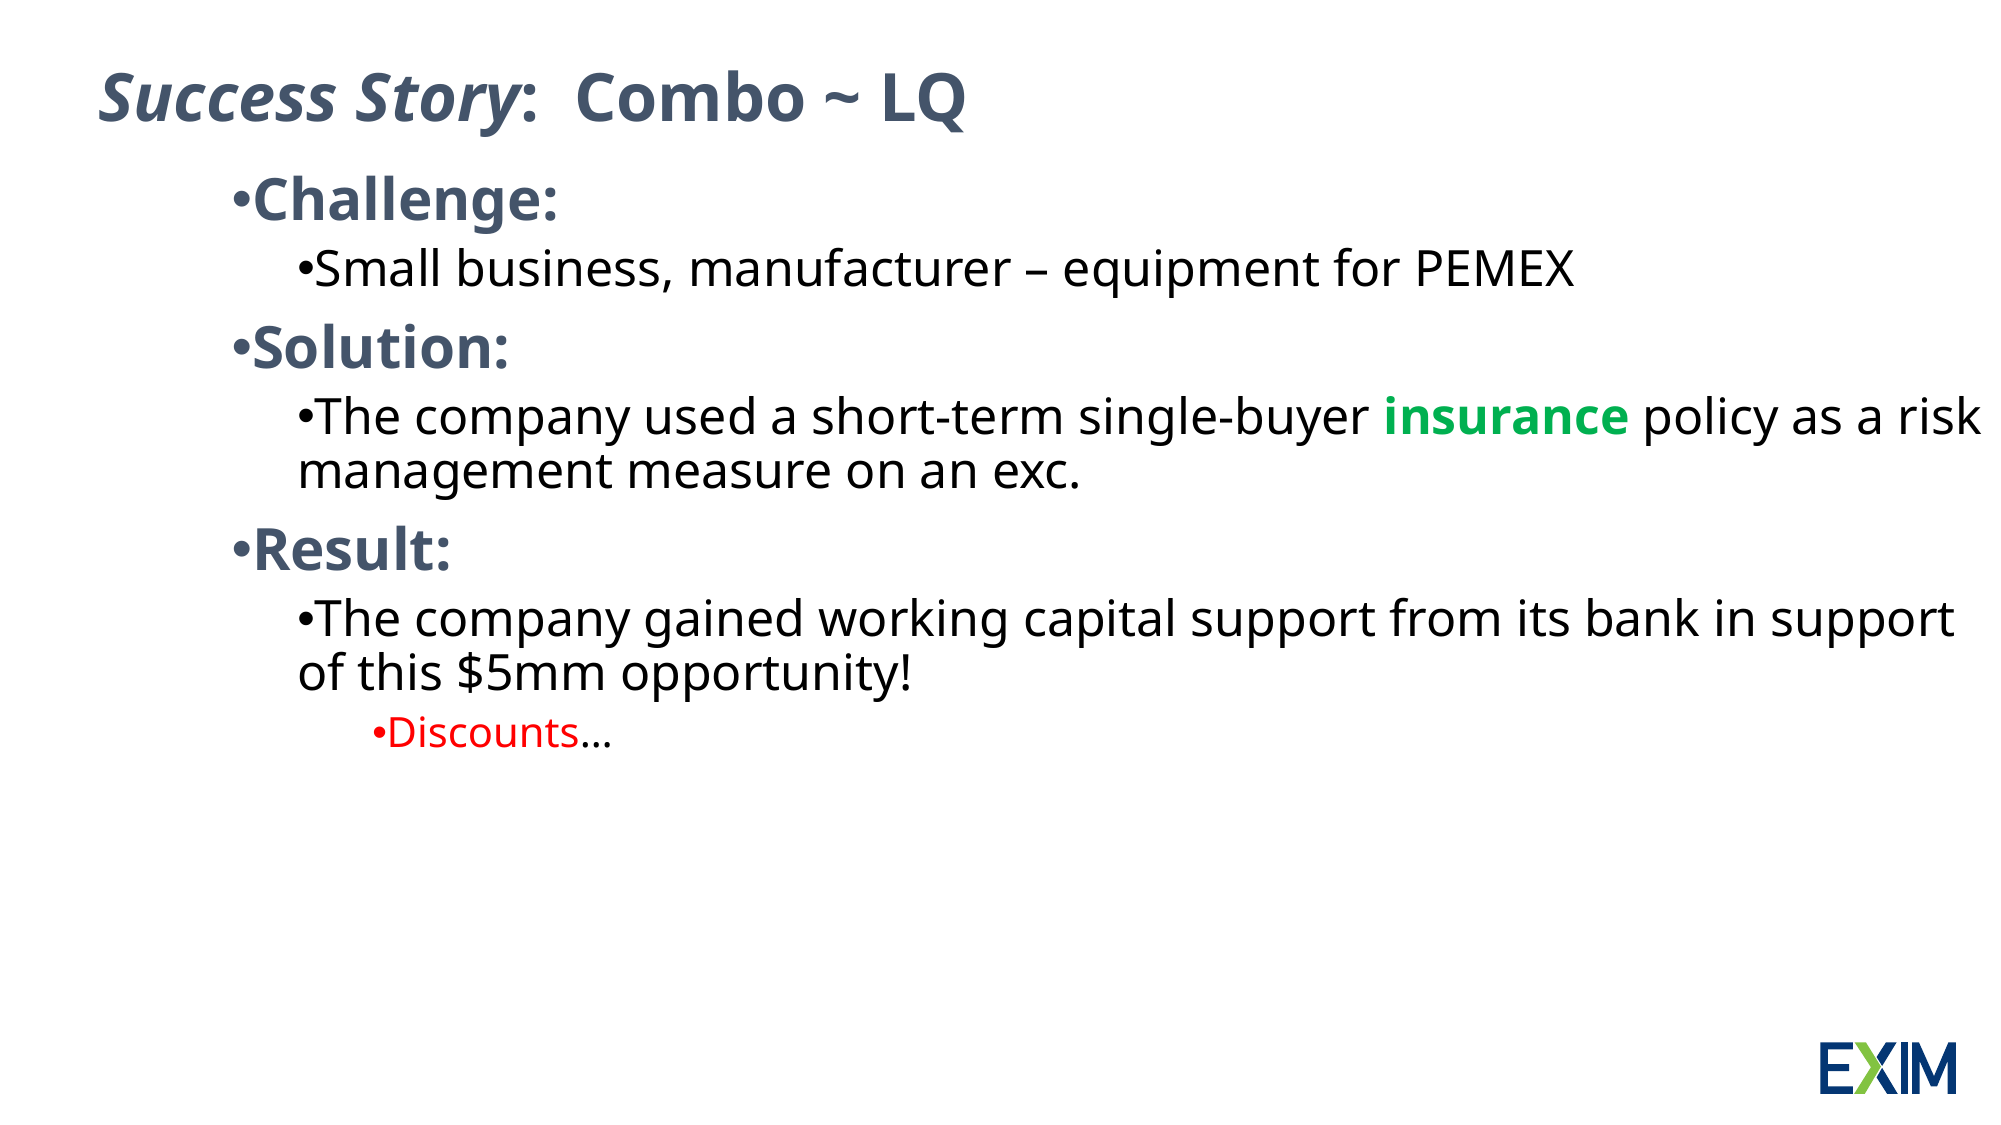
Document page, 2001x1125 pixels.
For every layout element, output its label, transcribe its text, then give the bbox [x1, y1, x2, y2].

list Challenge: Small business, manufacturer – equipment for PEMEX Solution: The company used a short-term single-buyer insurance policy as a risk management measure on an exc. Result: The company gained working capital support from its bank in support of this $5mm opportunity! Discounts… [216, 162, 2000, 957]
title Success Story: Combo ~ LQ [83, 52, 2000, 148]
